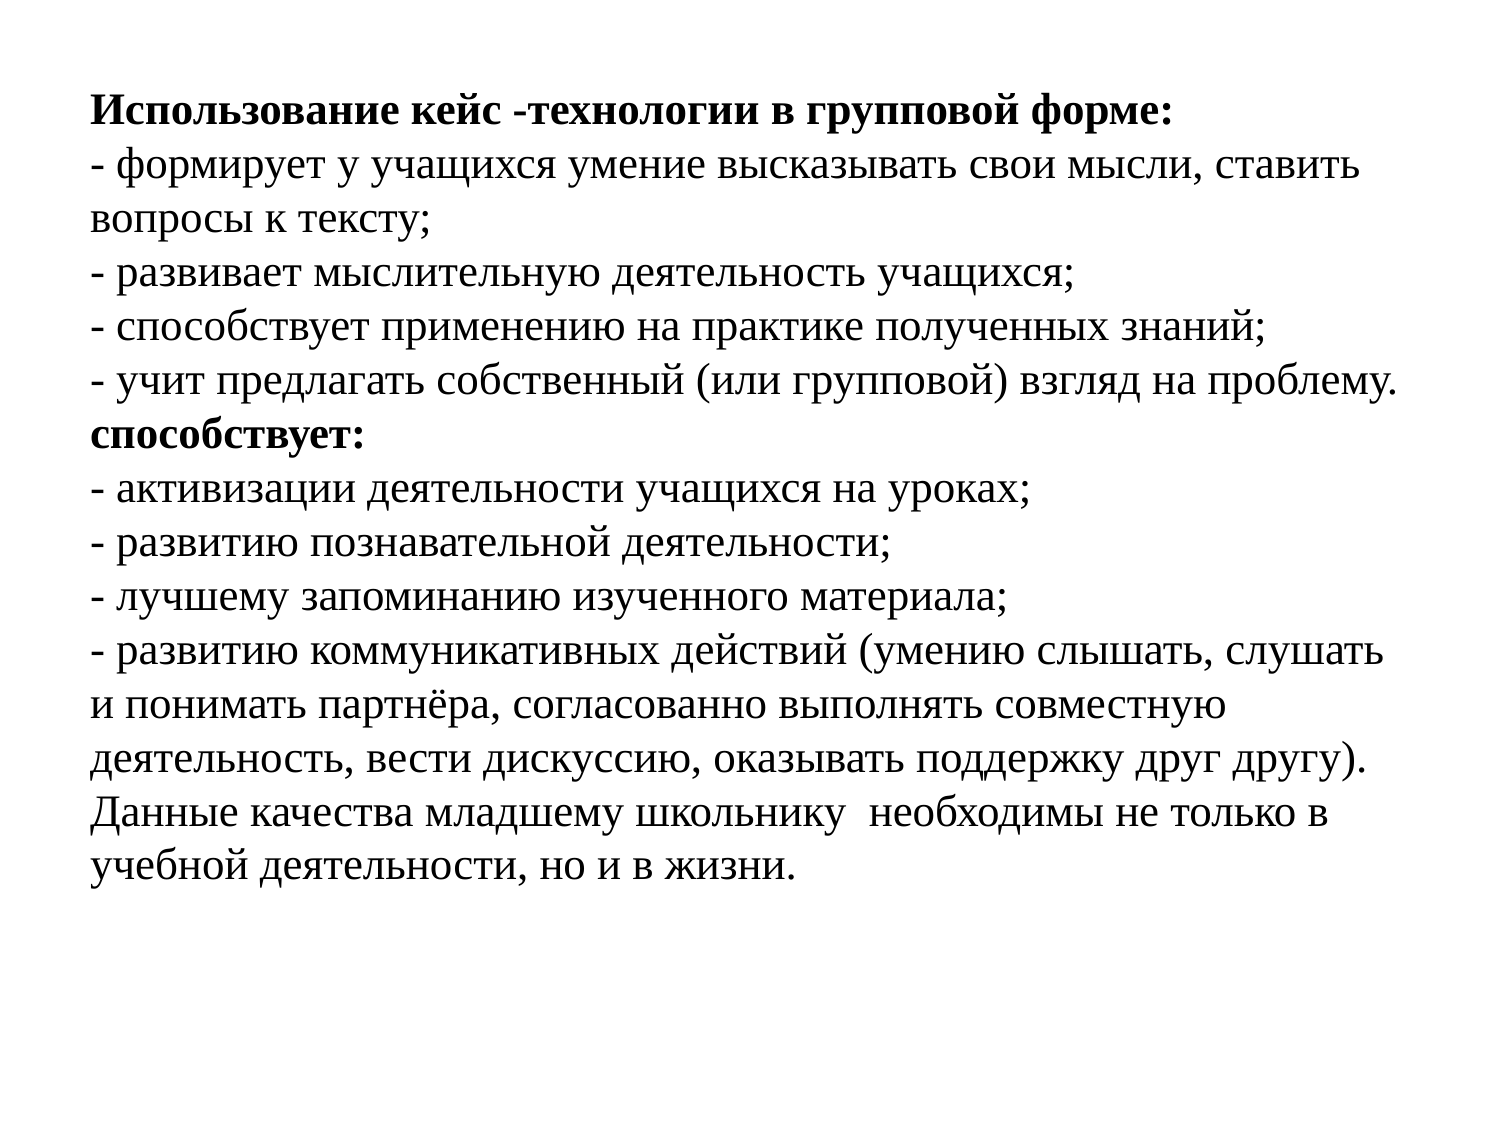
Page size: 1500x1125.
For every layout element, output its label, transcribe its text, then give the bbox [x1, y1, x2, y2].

title Использование кейс -технологии в групповой форме: - формирует у учащихся умение высказывать свои мысли, ставить вопросы к тексту; - развивает мыслительную деятельность учащихся; - способствует применению на практике полученных знаний; - учит предлагать собственный (или групповой) взгляд на проблему. способствует: - активизации деятельности учащихся на уроках; - развитию познавательной деятельности; - лучшему запоминанию изученного материала; - развитию коммуникативных действий (умению слышать, слушать и понимать партнёра, согласованно выполнять совместную деятельность, вести дискуссию, оказывать поддержку друг другу). Данные качества младшему школьнику необходимы не только в учебной деятельности, но и в жизни. [75, 45, 1425, 1032]
